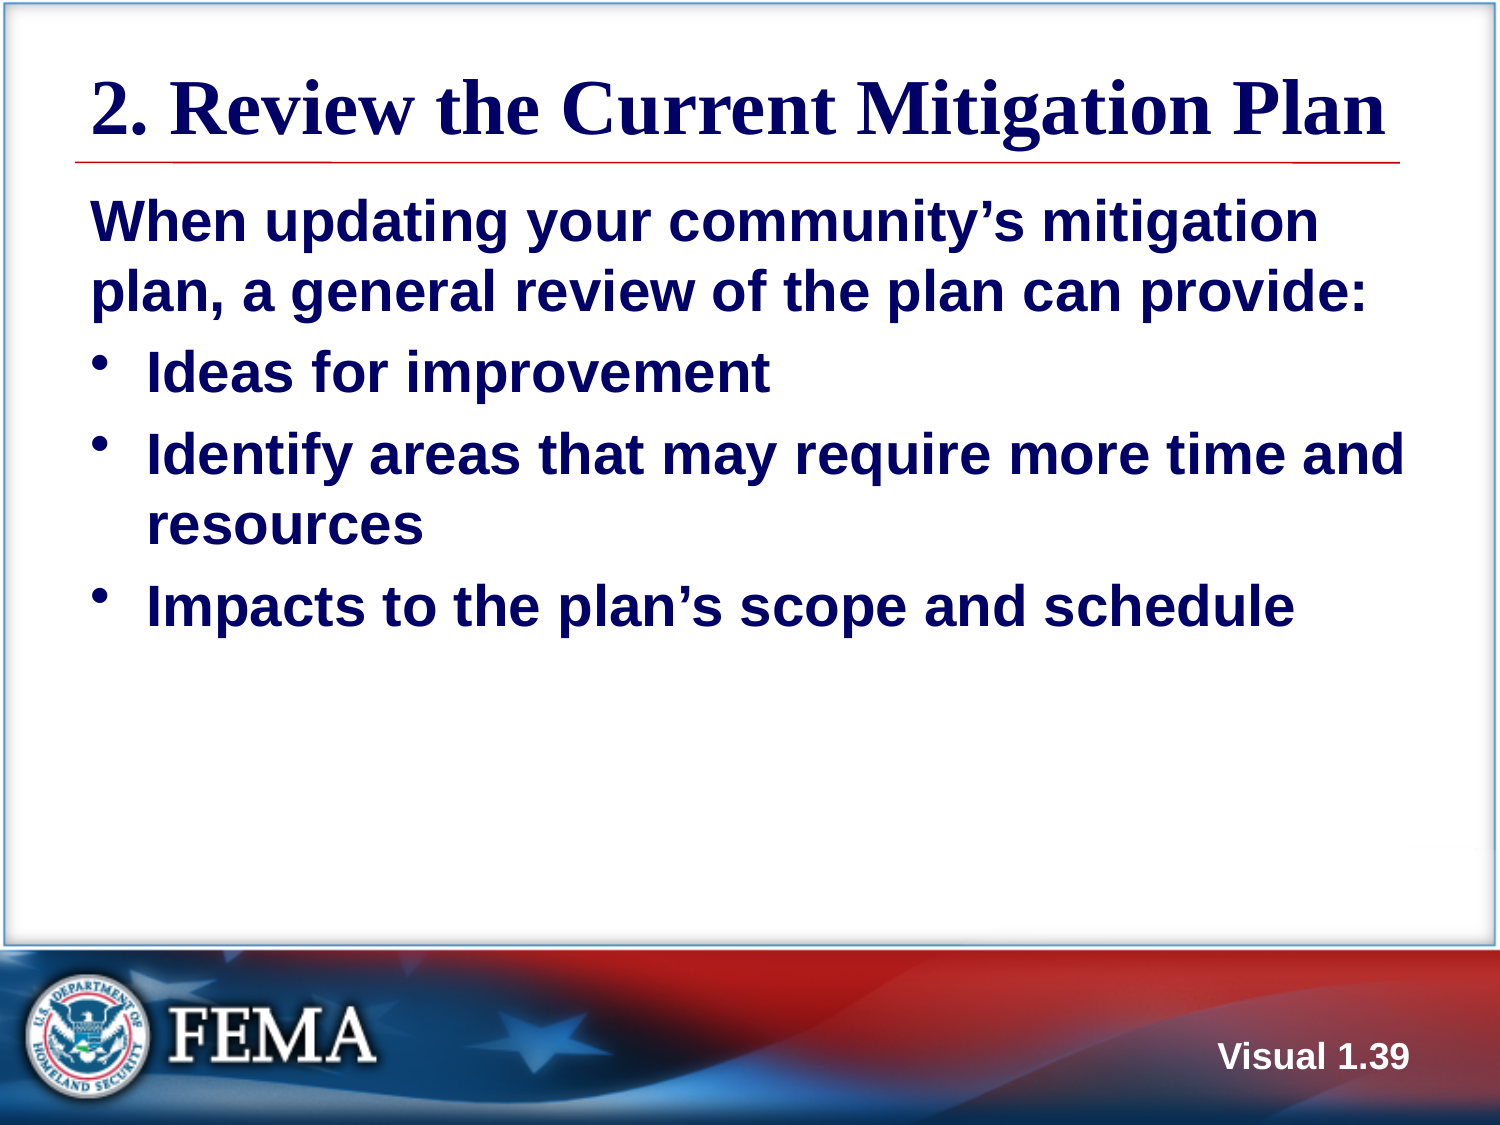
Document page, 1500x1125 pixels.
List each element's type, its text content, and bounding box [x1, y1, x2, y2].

picture [0, 0, 1500, 1125]
title 2. Review the Current Mitigation Plan [74, 49, 1426, 156]
list When updating your community’s mitigation plan, a general review of the plan can provide: Ideas for improvement Identify areas that may require more time and resources Impacts to the plan’s scope and schedule [74, 175, 1426, 938]
